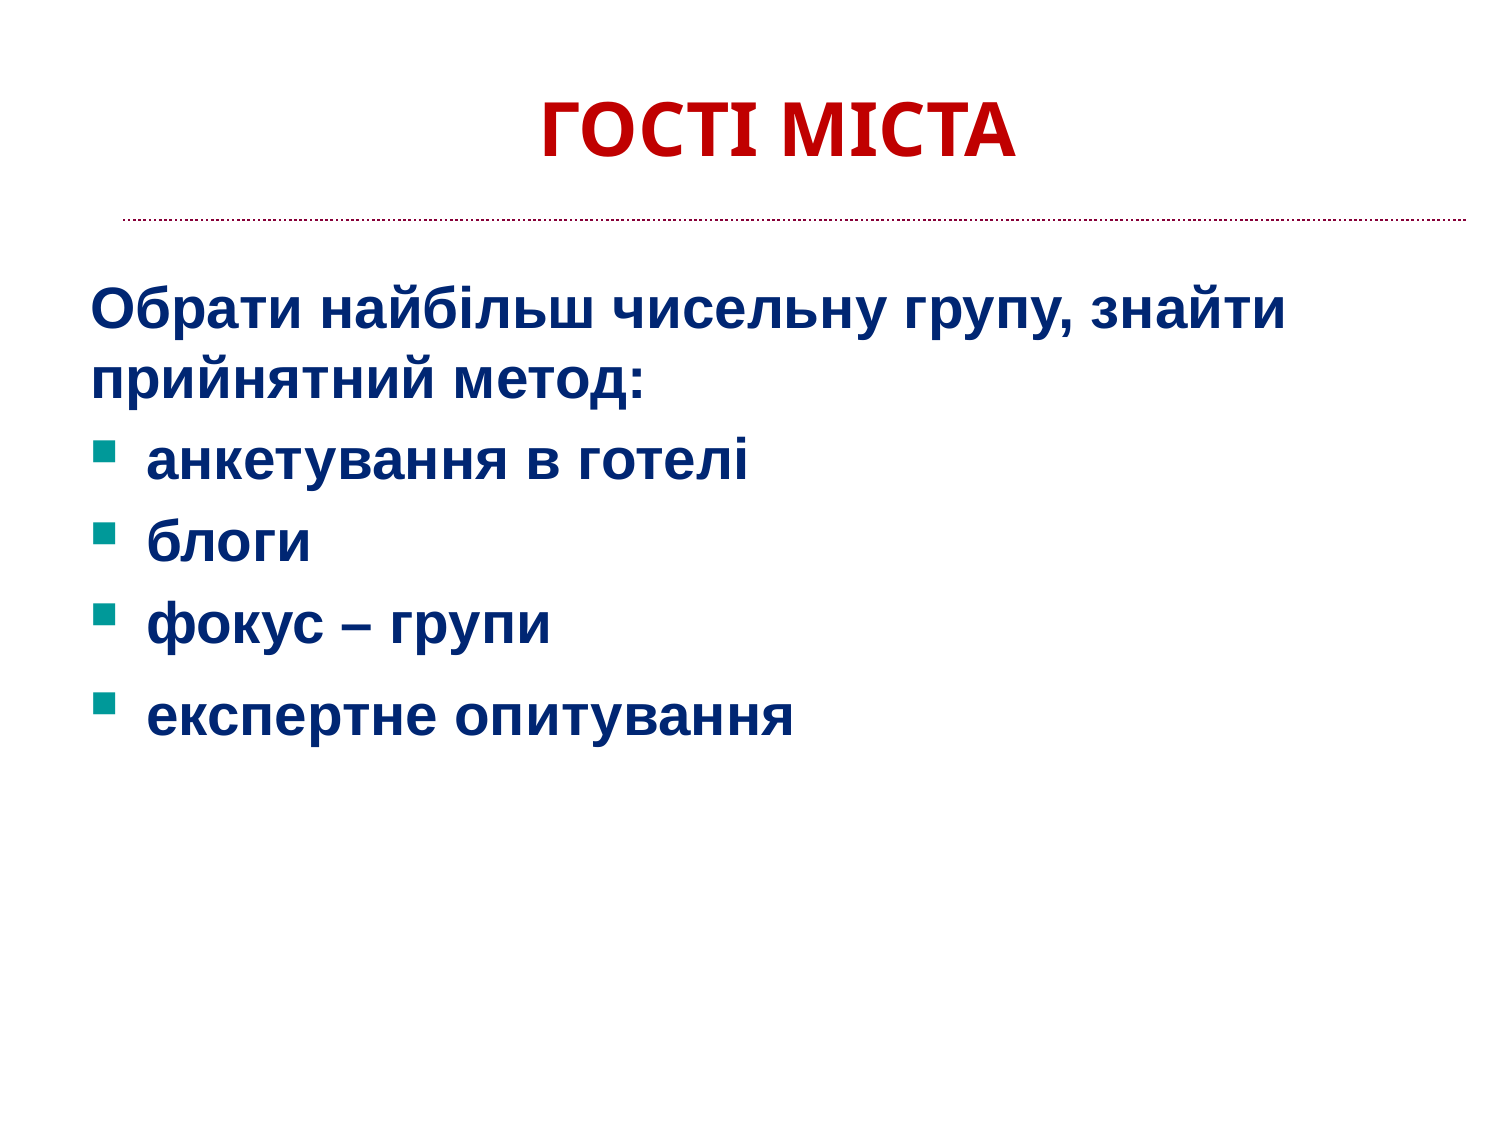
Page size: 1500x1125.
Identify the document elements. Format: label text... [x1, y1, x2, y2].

list Обрати найбільш чисельну групу, знайти прийнятний метод: анкетування в готелі блоги фокус – групи експертне опитування [74, 262, 1426, 1006]
title Гості міста [76, 32, 1427, 221]
